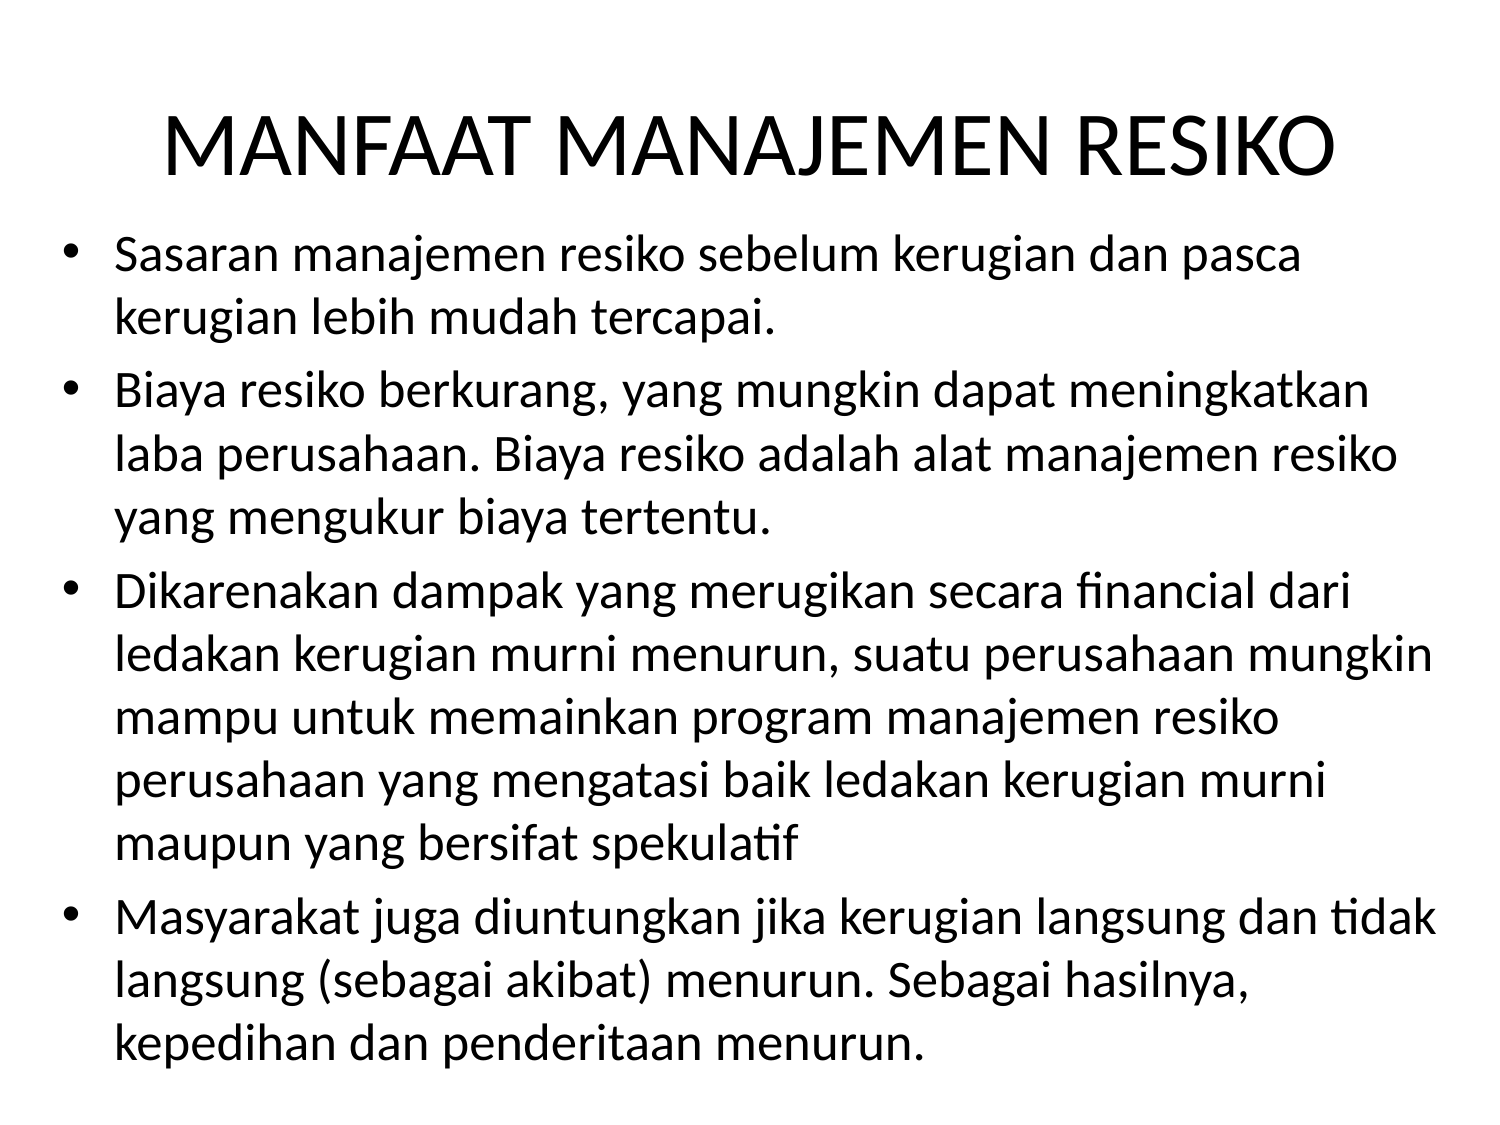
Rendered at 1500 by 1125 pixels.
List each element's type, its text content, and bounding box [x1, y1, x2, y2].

list Sasaran manajemen resiko sebelum kerugian dan pasca kerugian lebih mudah tercapai. Biaya resiko berkurang, yang mungkin dapat meningkatkan laba perusahaan. Biaya resiko adalah alat manajemen resiko yang mengukur biaya tertentu. Dikarenakan dampak yang merugikan secara financial dari ledakan kerugian murni menurun, suatu perusahaan mungkin mampu untuk memainkan program manajemen resiko perusahaan yang mengatasi baik ledakan kerugian murni maupun yang bersifat spekulatif Masyarakat juga diuntungkan jika kerugian langsung dan tidak langsung (sebagai akibat) menurun. Sebagai hasilnya, kepedihan dan penderitaan menurun. [46, 210, 1454, 1090]
title MANFAAT MANAJEMEN RESIKO [75, 45, 1425, 210]
